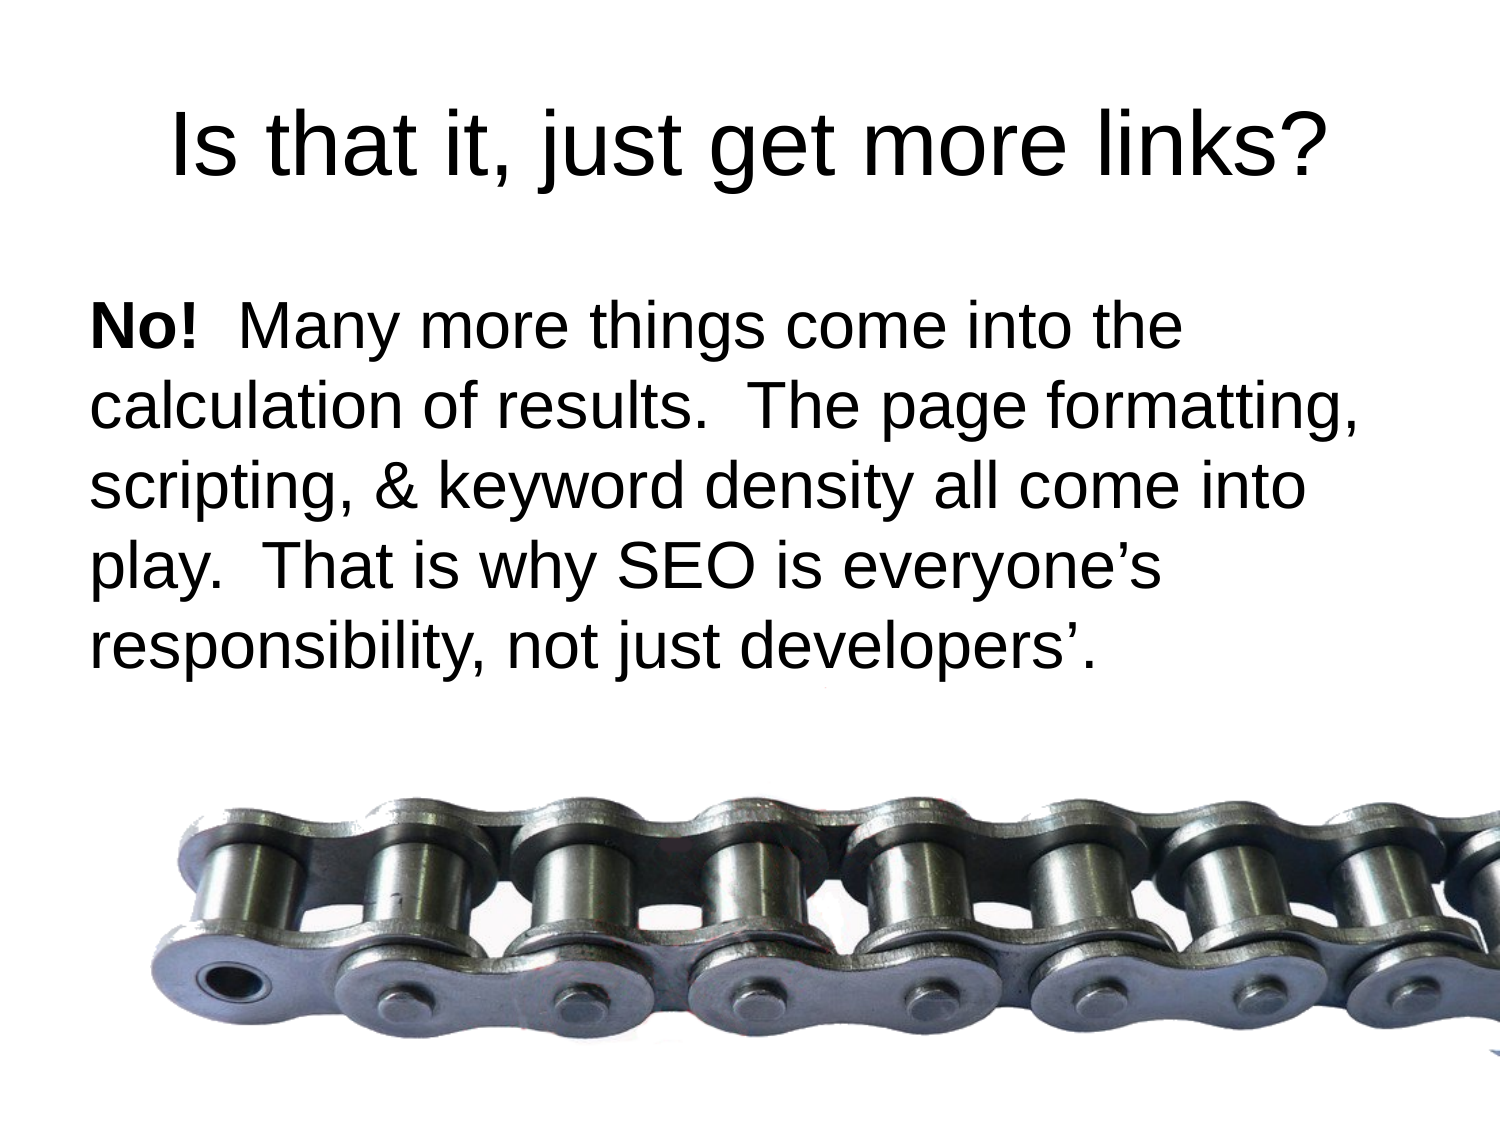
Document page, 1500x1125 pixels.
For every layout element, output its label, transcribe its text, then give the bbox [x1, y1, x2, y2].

title Is that it, just get more links? [74, 44, 1426, 233]
text_box No! Many more things come into the calculation of results. The page formatting, scripting, & keyword density all come into play. That is why SEO is everyone’s responsibility, not just developers’. [74, 274, 1438, 850]
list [149, 687, 1500, 1070]
